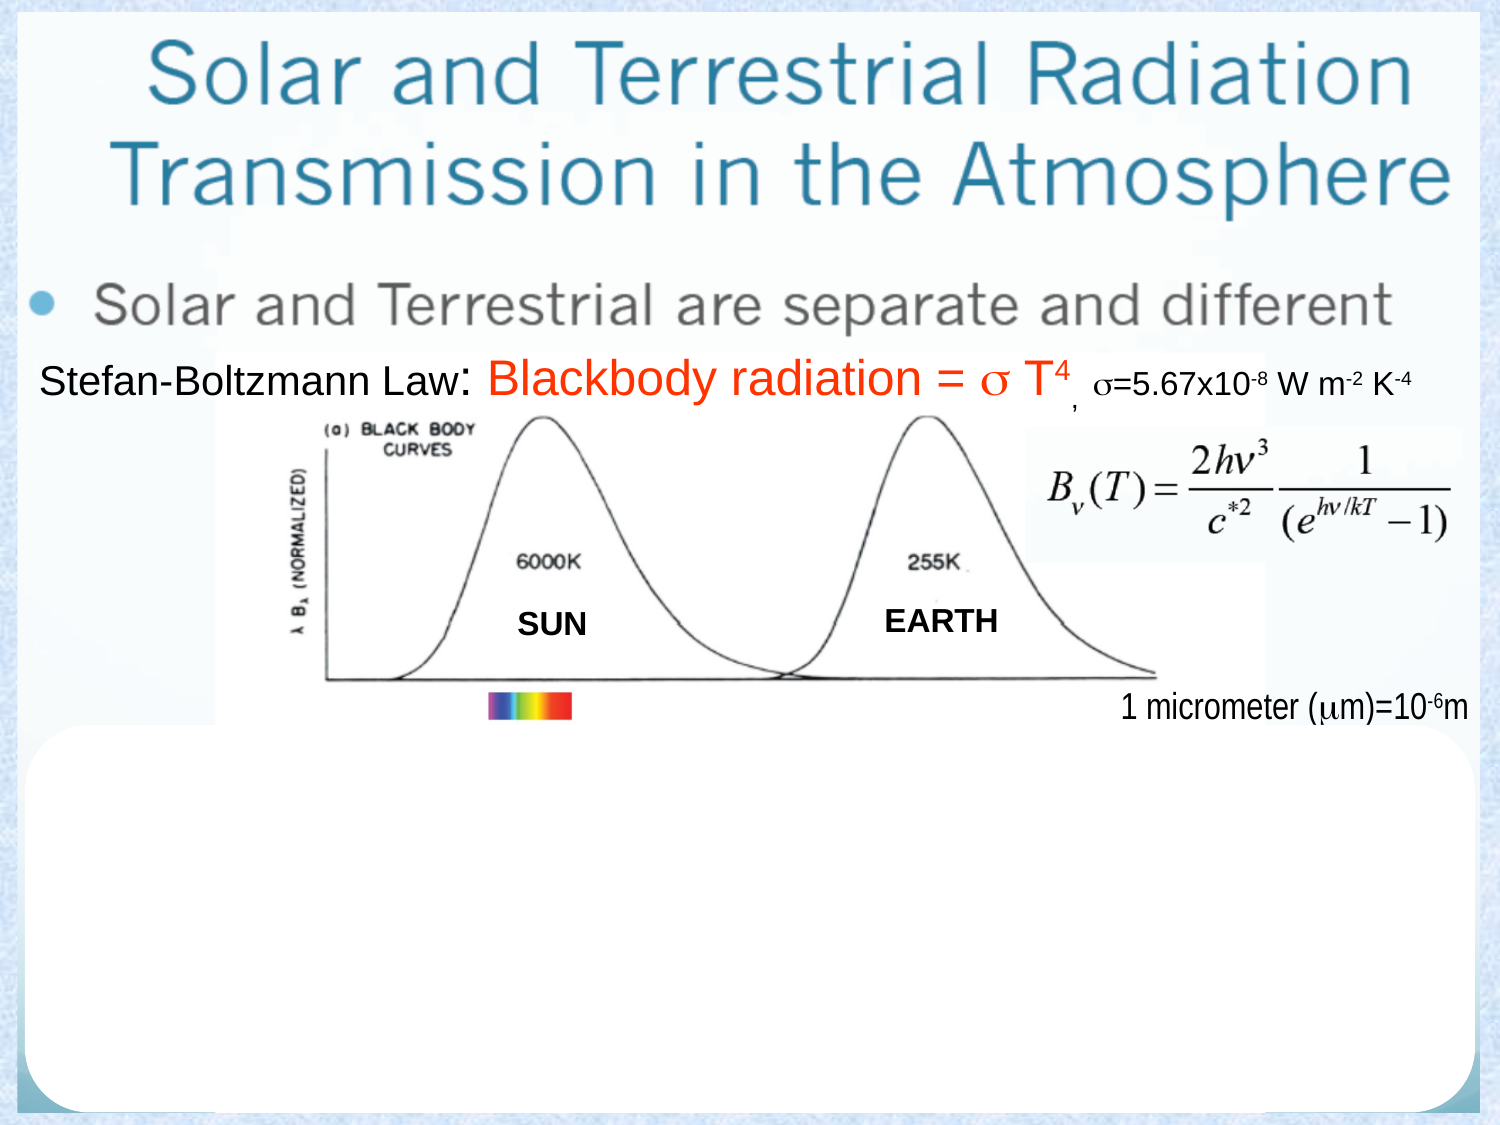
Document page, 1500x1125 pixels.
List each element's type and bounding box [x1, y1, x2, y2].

text_box [12, 12, 1481, 1113]
picture [0, 0, 1500, 1125]
